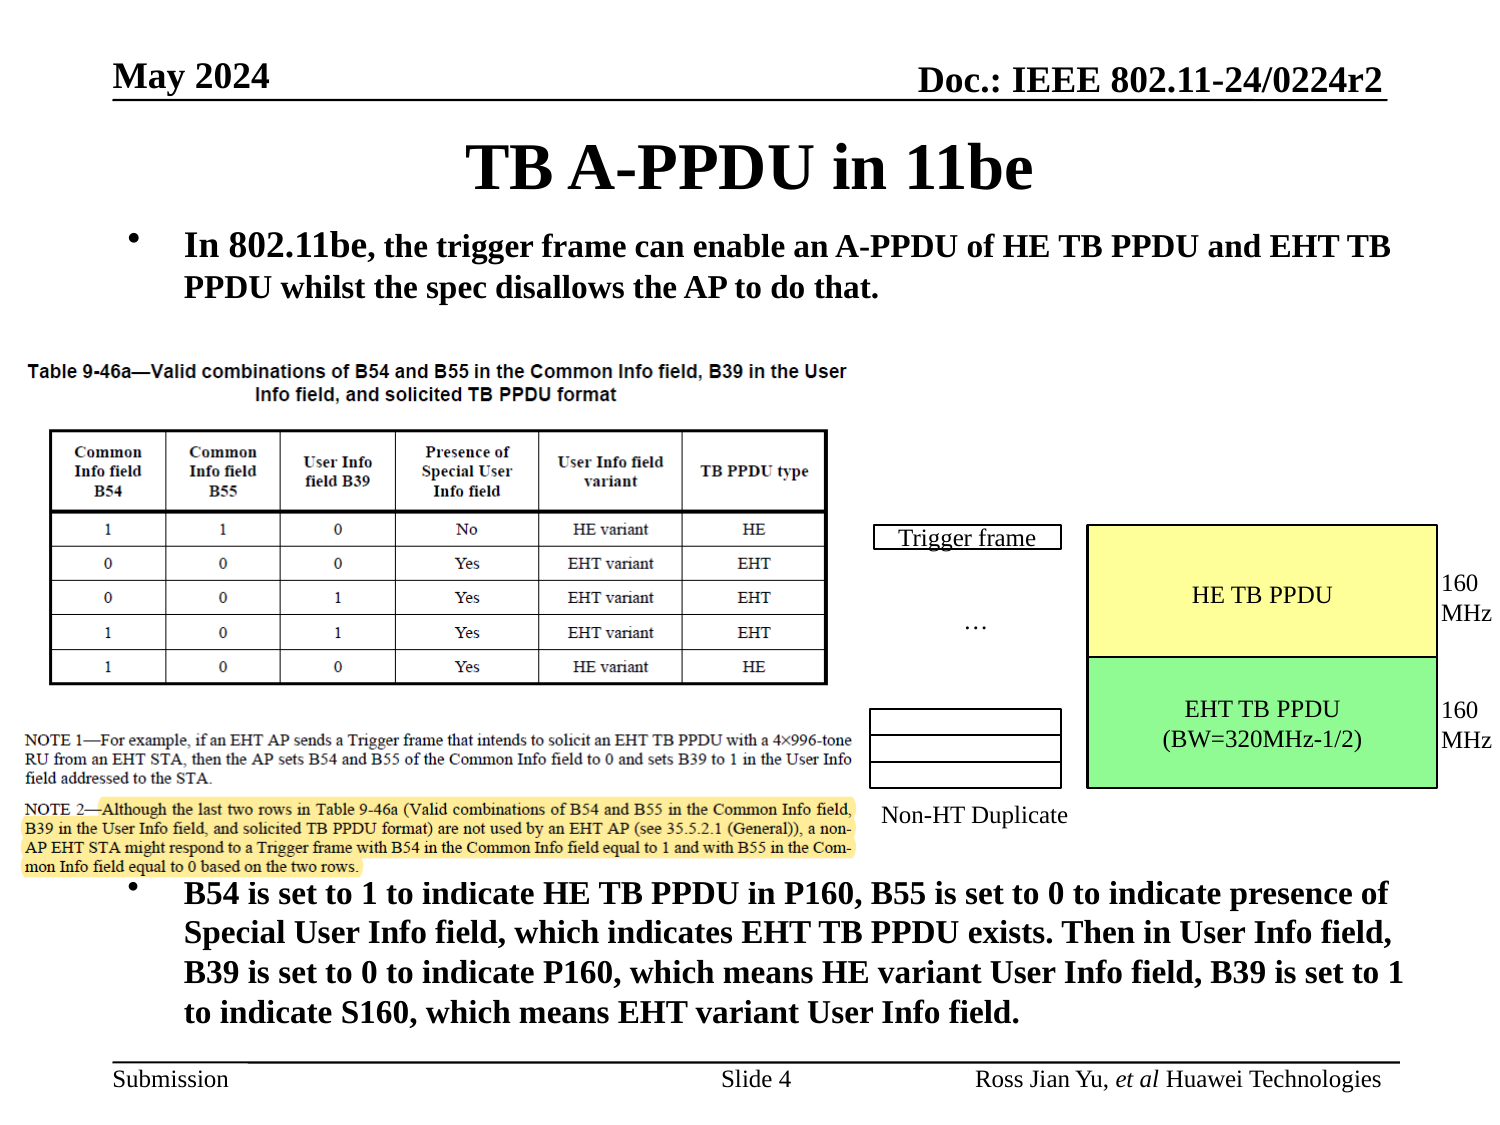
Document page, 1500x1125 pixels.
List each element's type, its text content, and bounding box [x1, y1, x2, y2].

title TB A-PPDU in 11be [112, 112, 1388, 213]
list In 802.11be, the trigger frame can enable an A-PPDU of HE TB PPDU and EHT TB PPDU whilst the spec disallows the AP to do that. B54 is set to 1 to indicate HE TB PPDU in P160, B55 is set to 0 to indicate presence of Special User Info field, which indicates EHT TB PPDU exists. Then in User Info field, B39 is set to 0 to indicate P160, which means HE variant User Info field, B39 is set to 1 to indicate S160, which means EHT variant User Info field. [112, 212, 1438, 327]
picture [10, 354, 863, 882]
slide_number Slide 4 [712, 1061, 800, 1093]
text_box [866, 524, 1500, 837]
